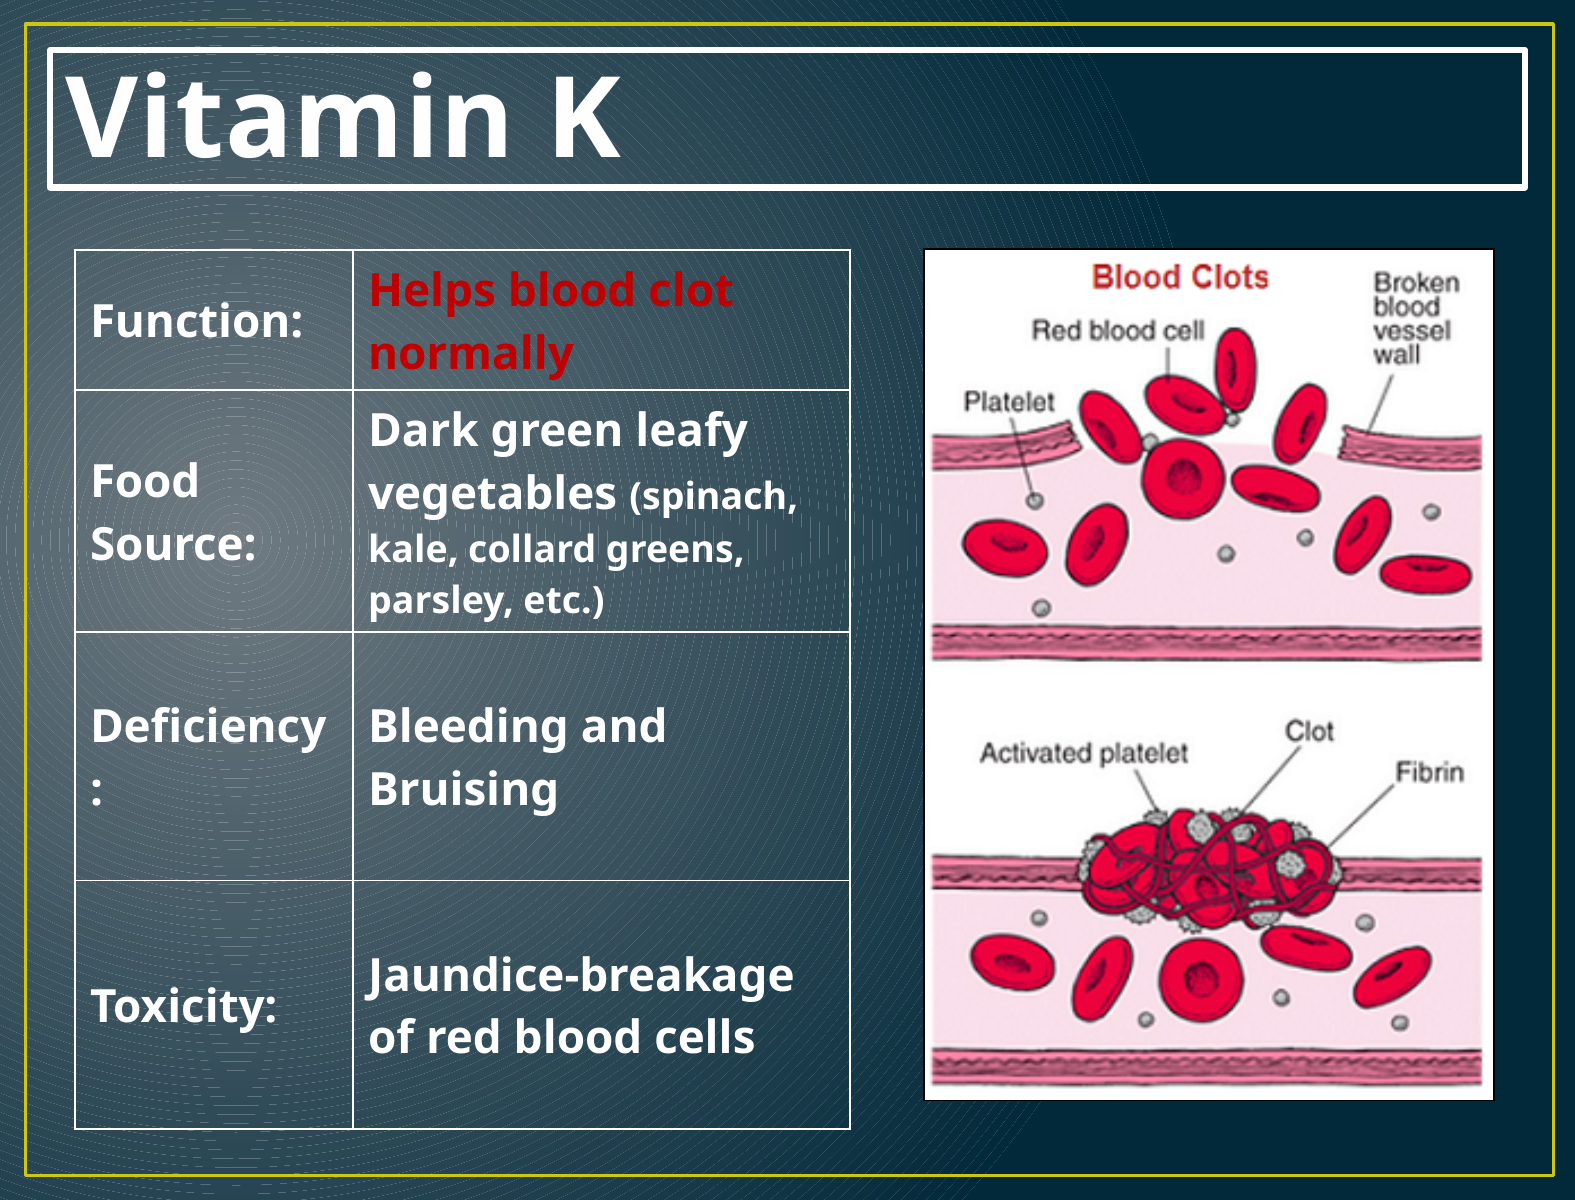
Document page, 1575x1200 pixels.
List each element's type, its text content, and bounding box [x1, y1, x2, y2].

table_cell Jaundice-breakage of red blood cells [354, 881, 849, 1128]
table_cell Deficiency: [76, 633, 352, 880]
picture [924, 249, 1494, 1101]
table_cell Toxicity: [76, 881, 352, 1128]
table_cell Food Source: [76, 391, 352, 631]
table_header Helps blood clot normally [354, 251, 849, 389]
table_cell Dark green leafy vegetables (spinach, kale, collard greens, parsley, etc.) [354, 391, 849, 631]
picture [1135, 243, 1144, 248]
picture [1055, 48, 1527, 190]
table_header Function: [76, 251, 352, 389]
table_cell Bleeding and Bruising [354, 633, 849, 880]
title Vitamin K [50, 50, 1525, 188]
picture [989, 1106, 1003, 1114]
